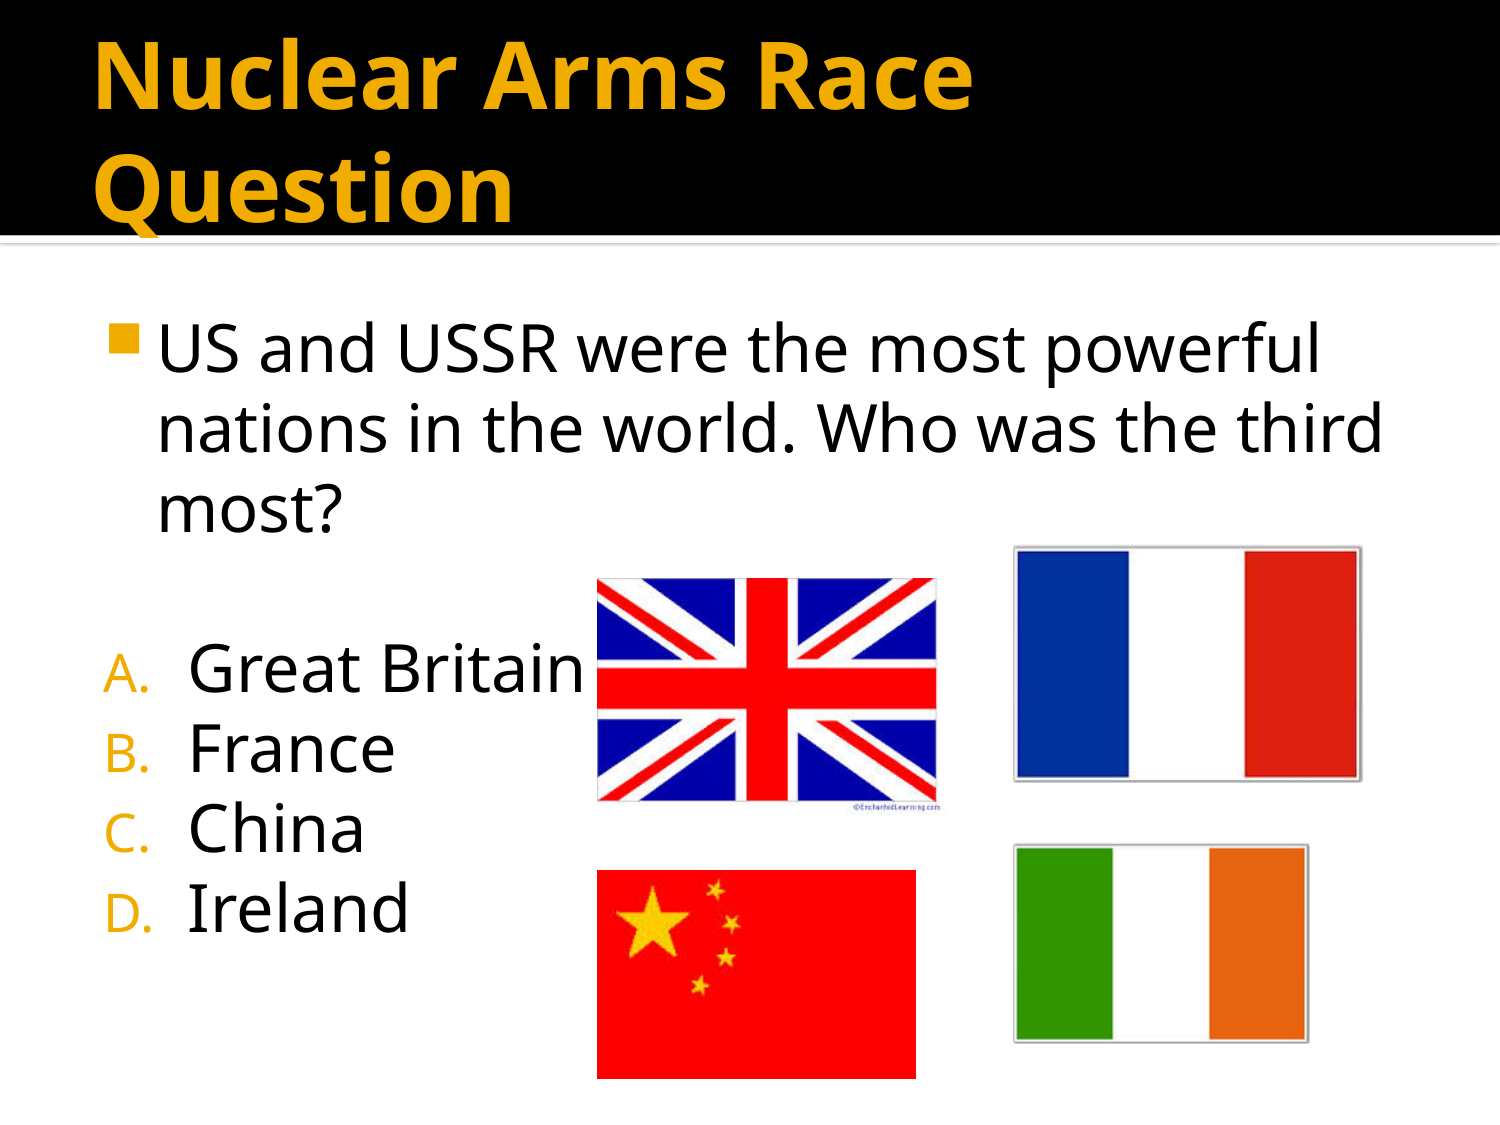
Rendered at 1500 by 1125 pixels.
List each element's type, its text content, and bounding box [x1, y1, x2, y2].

picture [1013, 544, 1363, 783]
picture [597, 578, 953, 815]
title Nuclear Arms Race Question [75, 25, 1425, 231]
list US and USSR were the most powerful nations in the world. Who was the third most? Great Britain France China Ireland [75, 291, 1425, 1050]
picture [1013, 842, 1310, 1045]
picture [597, 870, 916, 1080]
